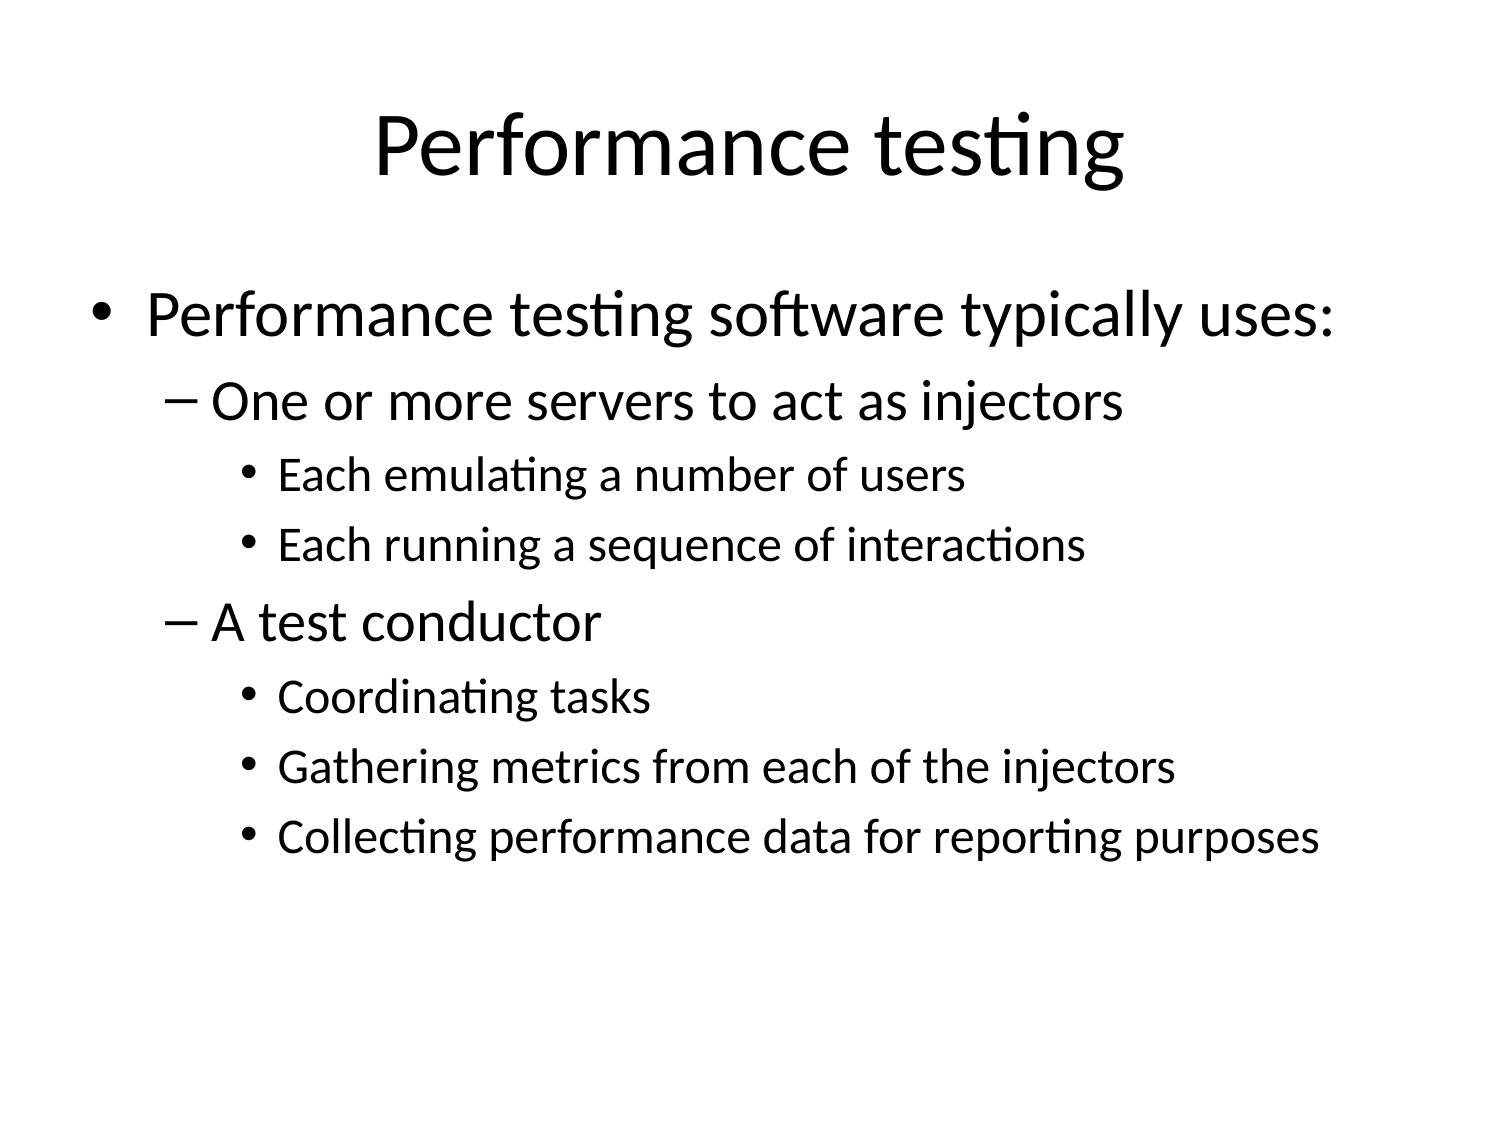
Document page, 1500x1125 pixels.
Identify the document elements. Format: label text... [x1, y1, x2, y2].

list Performance testing software typically uses: One or more servers to act as injectors Each emulating a number of users Each running a sequence of interactions A test conductor Coordinating tasks Gathering metrics from each of the injectors Collecting performance data for reporting purposes [75, 262, 1425, 1005]
title Performance testing [75, 45, 1425, 233]
